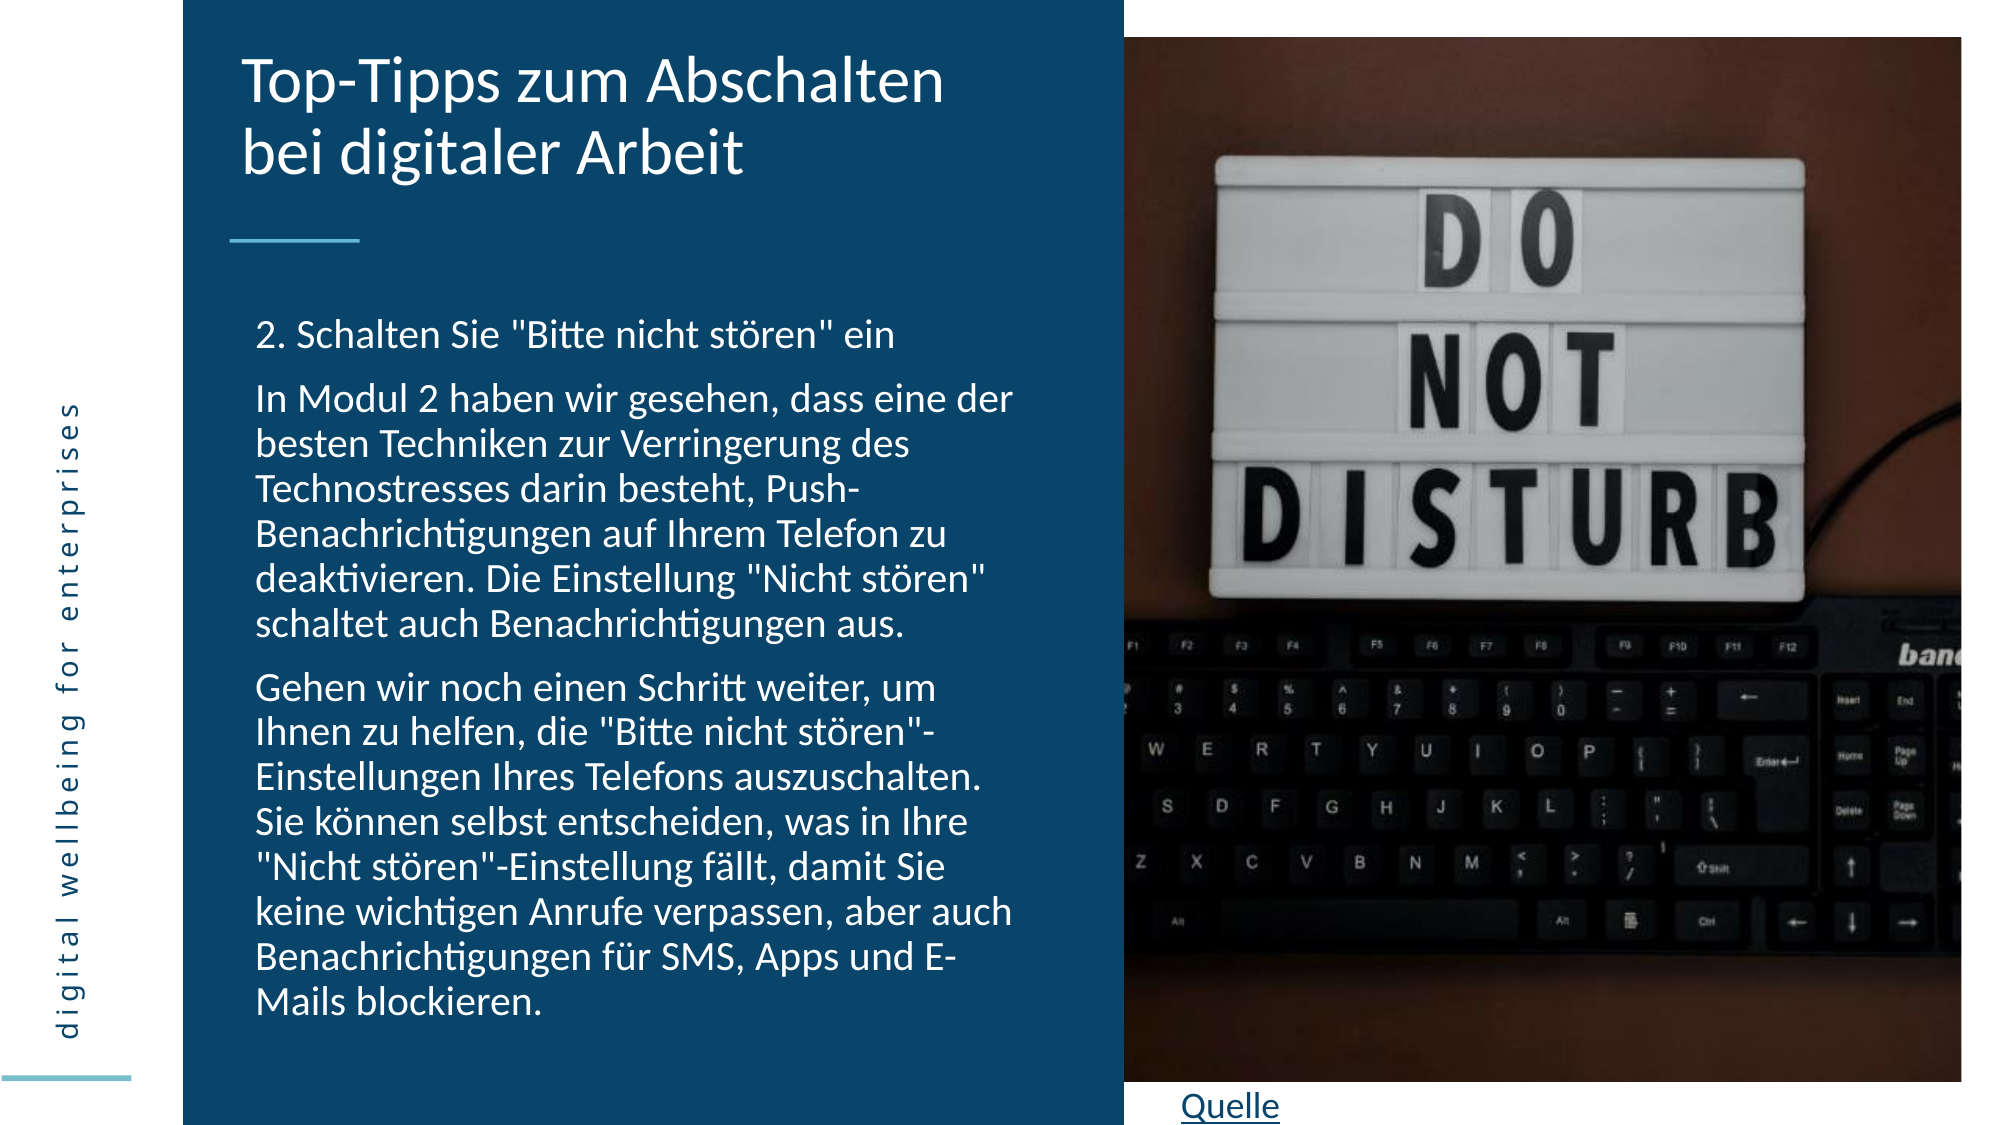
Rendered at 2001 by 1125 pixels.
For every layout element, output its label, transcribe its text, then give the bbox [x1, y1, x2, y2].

picture [1124, 37, 1962, 1082]
list 2. Schalten Sie "Bitte nicht stören" ein In Modul 2 haben wir gesehen, dass eine der besten Techniken zur Verringerung des Technostresses darin besteht, Push-Benachrichtigungen auf Ihrem Telefon zu deaktivieren. Die Einstellung "Nicht stören" schaltet auch Benachrichtigungen aus. Gehen wir noch einen Schritt weiter, um Ihnen zu helfen, die "Bitte nicht stören"-Einstellungen Ihres Telefons auszuschalten. Sie können selbst entscheiden, was in Ihre "Nicht stören"-Einstellung fällt, damit Sie keine wichtigen Anrufe verpassen, aber auch Benachrichtigungen für SMS, Apps und E-Mails blockieren. [240, 305, 1033, 1048]
text_box Quelle [1166, 1082, 1402, 1125]
list Top-Tipps zum Abschalten bei digitaler Arbeit [226, 37, 1036, 208]
